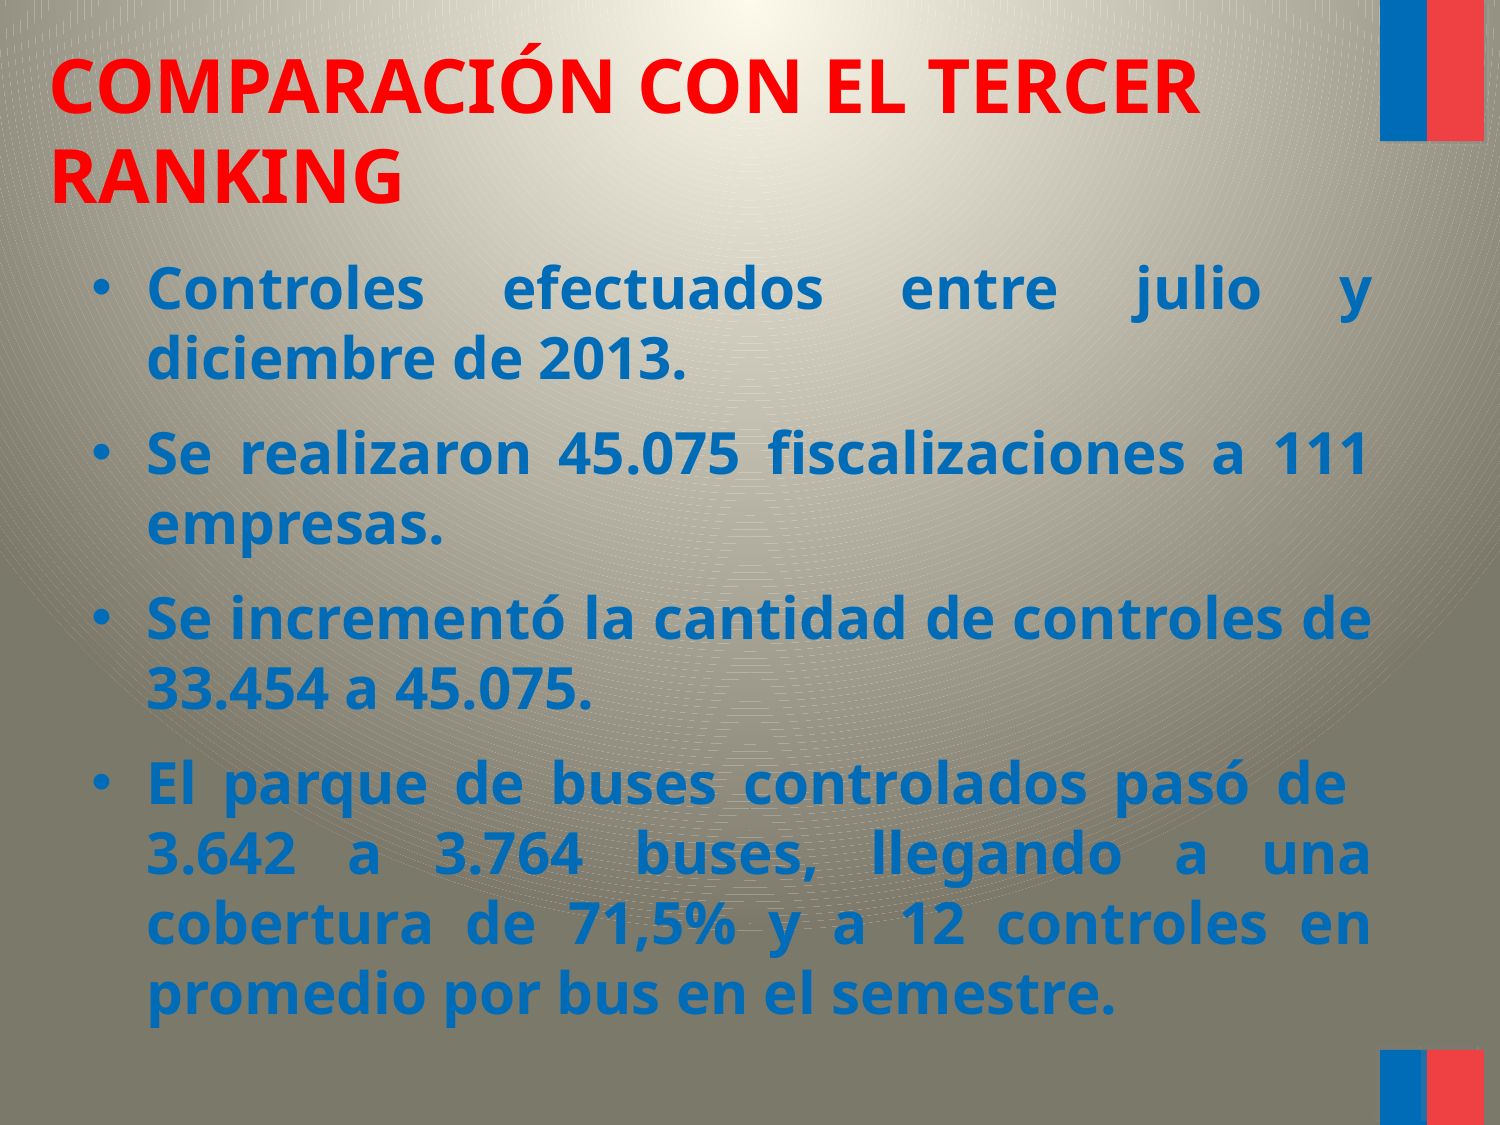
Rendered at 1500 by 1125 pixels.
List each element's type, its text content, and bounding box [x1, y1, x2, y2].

text_box COMPARACIÓN CON EL TERCER RANKING [33, 30, 1369, 149]
text_box Controles efectuados entre julio y diciembre de 2013. Se realizaron 45.075 fiscalizaciones a 111 empresas. Se incrementó la cantidad de controles de 33.454 a 45.075. El parque de buses controlados pasó de 3.642 a 3.764 buses, llegando a una cobertura de 71,5% y a 12 controles en promedio por bus en el semestre. [76, 243, 1388, 1125]
